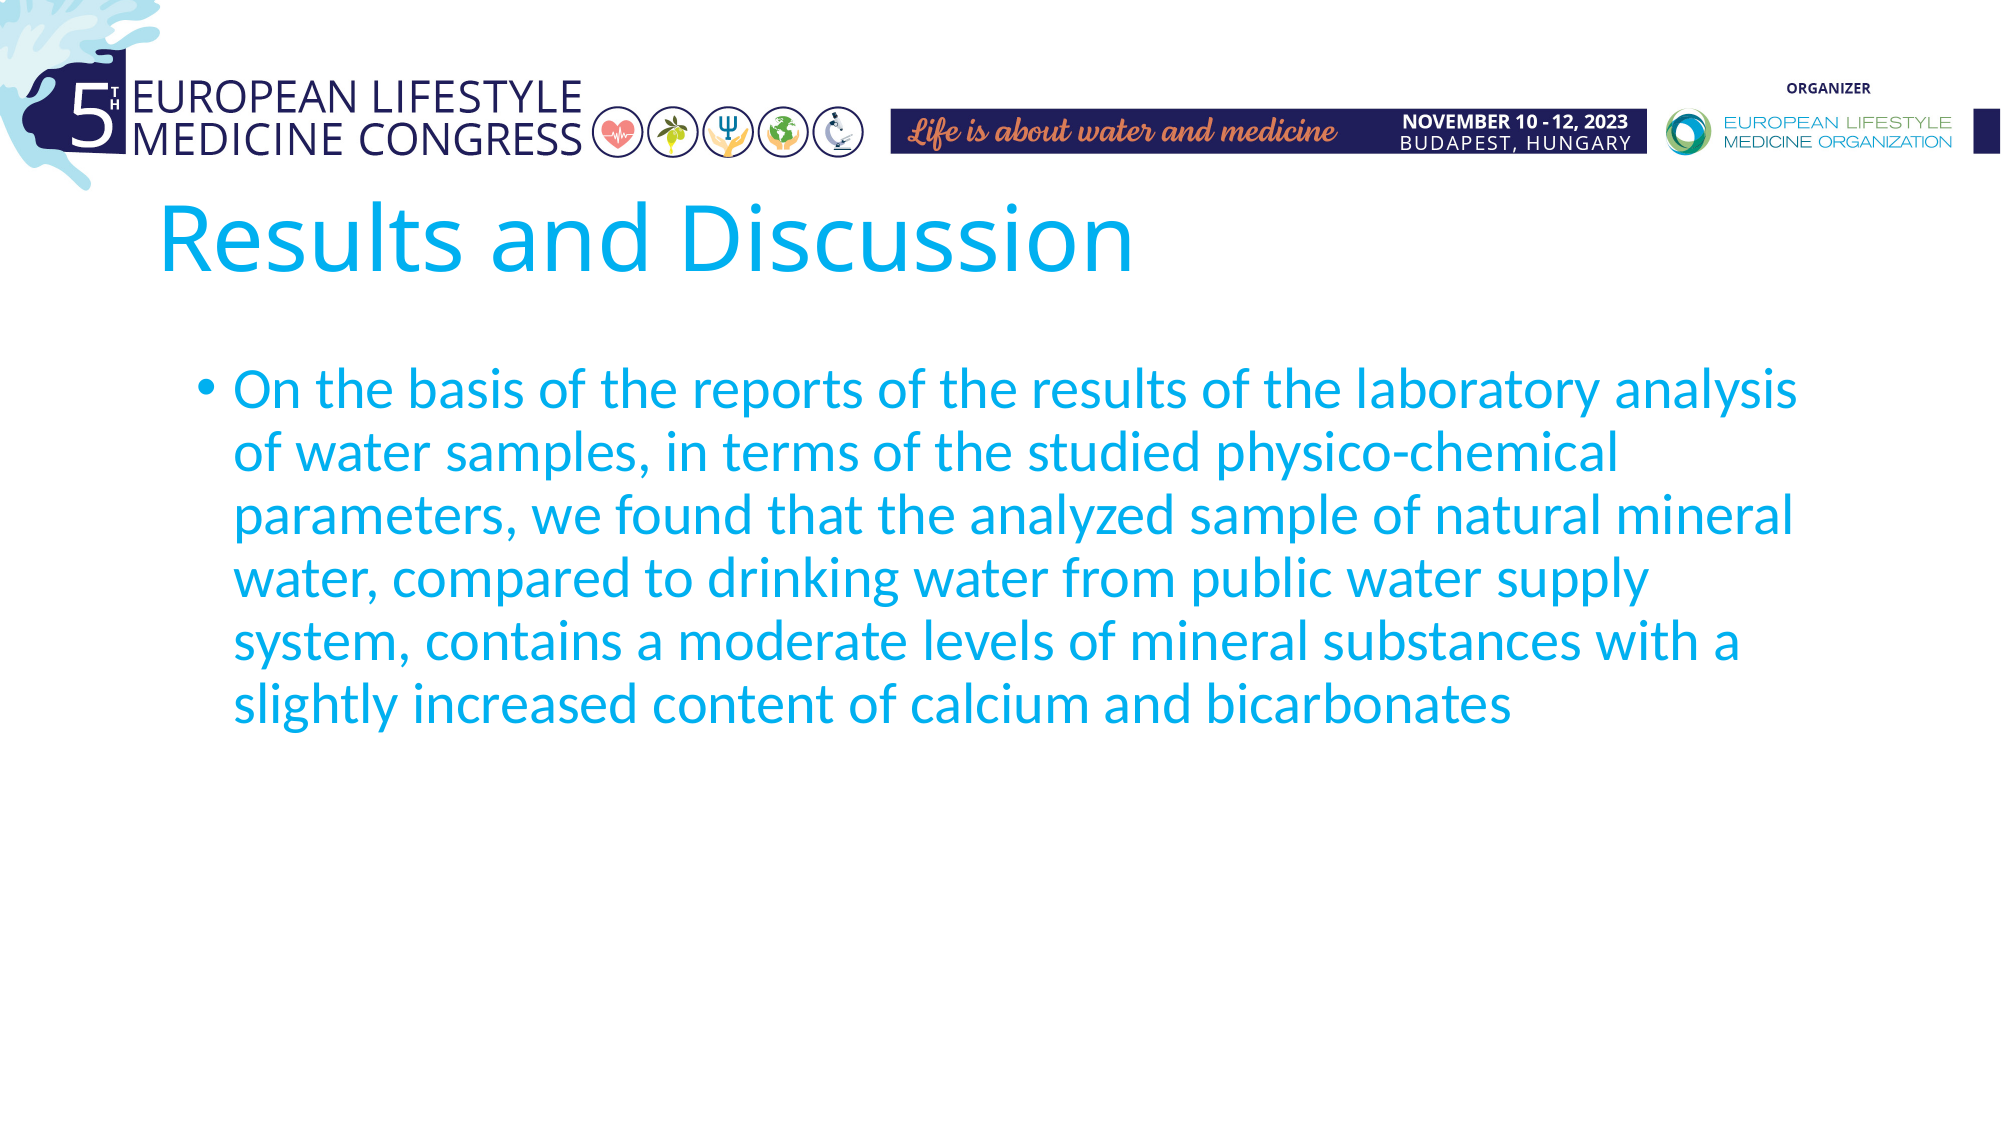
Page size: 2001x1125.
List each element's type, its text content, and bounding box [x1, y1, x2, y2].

title Results and Discussion [141, 133, 1866, 351]
list On the basis of the reports of the results of the laboratory analysis of water samples, in terms of the studied physico-chemical parameters, we found that the analyzed sample of natural mineral water, compared to drinking water from public water supply system, contains a moderate levels of mineral substances with a slightly increased content of calcium and bicarbonates [181, 350, 1826, 826]
picture [0, 0, 2001, 1125]
